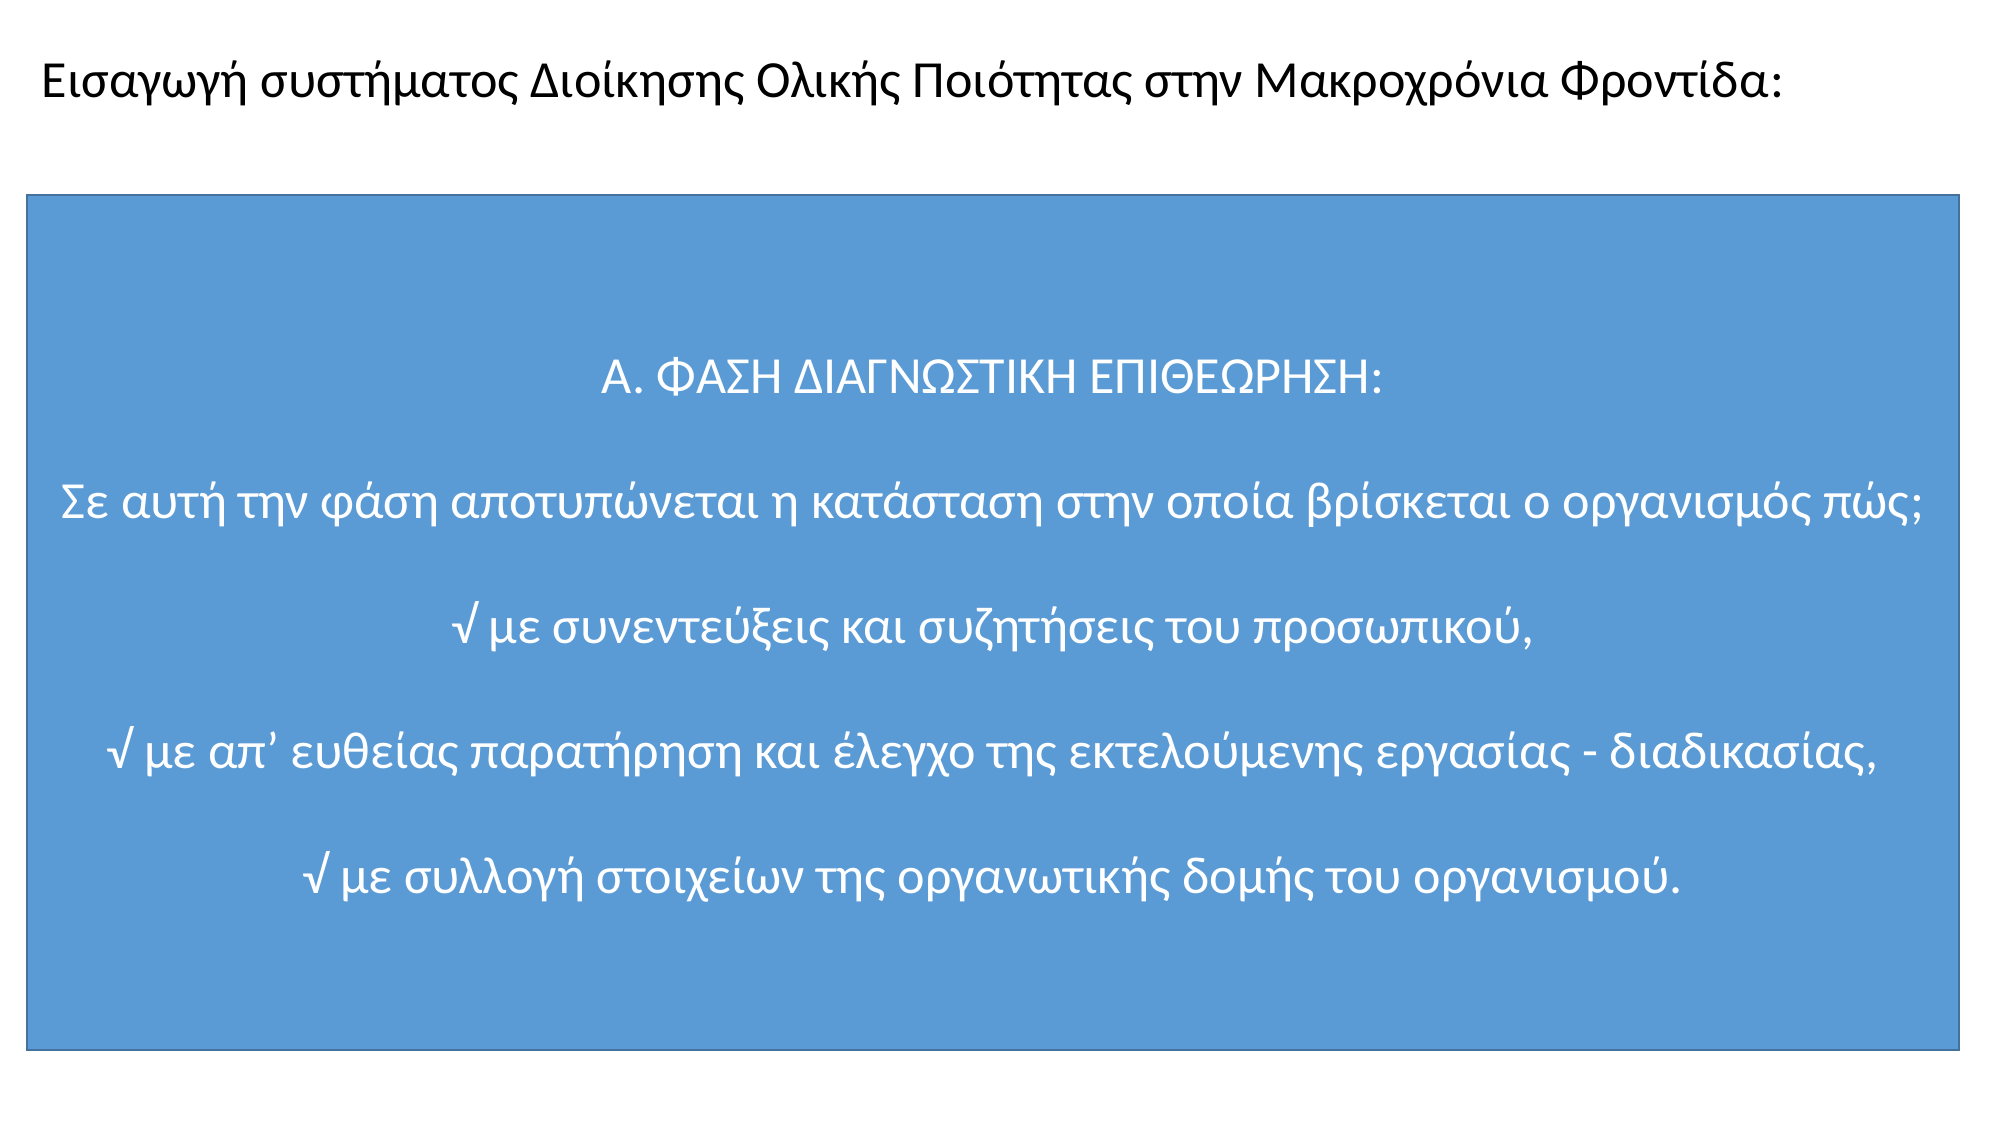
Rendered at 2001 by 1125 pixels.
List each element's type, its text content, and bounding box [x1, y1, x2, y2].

text_box Α. ΦΑΣΗ ΔΙΑΓΝΩΣΤΙΚΗ ΕΠΙΘΕΩΡΗΣΗ: Σε αυτή την φάση αποτυπώνεται η κατάσταση στην οποία βρίσκεται ο οργανισμός πώς; √ με συνεντεύξεις και συζητήσεις του προσωπικού, √ με απ’ ευθείας παρατήρηση και έλεγχο της εκτελούμενης εργασίας - διαδικασίας, √ με συλλογή στοιχείων της οργανωτικής δομής του οργανισμού. [26, 194, 1960, 1051]
text_box Εισαγωγή συστήματος Διοίκησης Ολικής Ποιότητας στην Μακροχρόνια Φροντίδα: [27, 37, 1988, 160]
